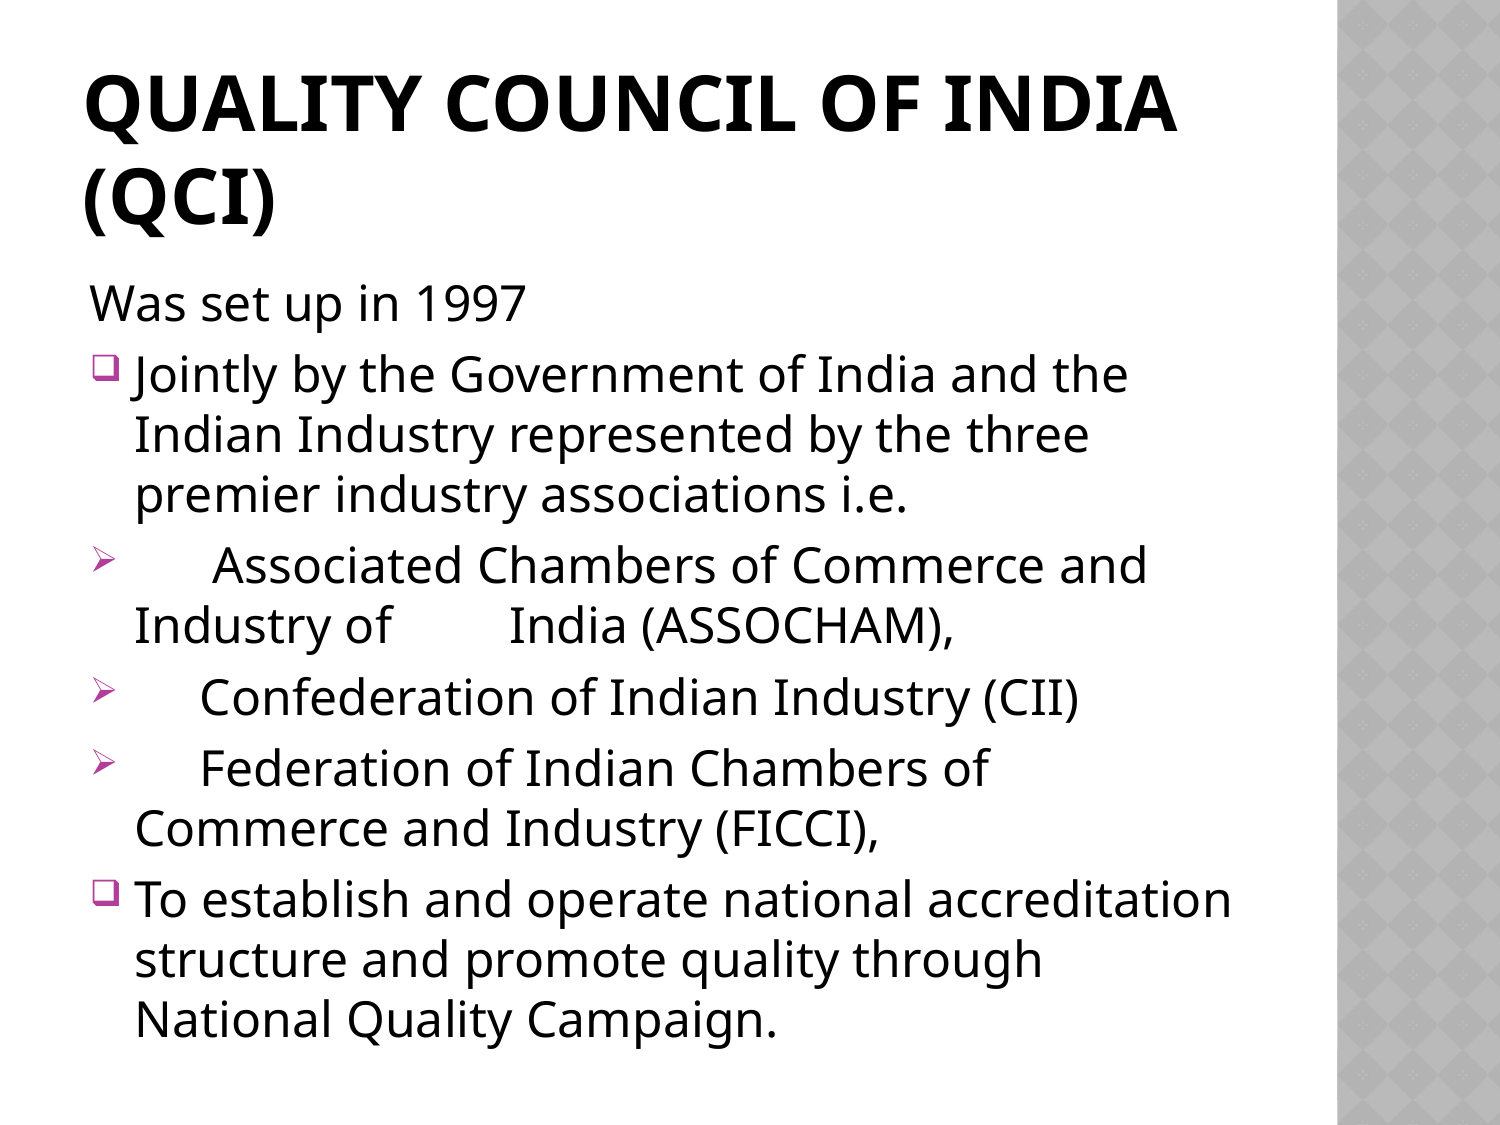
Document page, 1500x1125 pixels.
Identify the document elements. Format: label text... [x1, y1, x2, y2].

title Quality Council of India (QCI) [75, 52, 1263, 240]
list Was set up in 1997 Jointly by the Government of India and the Indian Industry represented by the three premier industry associations i.e. Associated Chambers of Commerce and Industry of India (ASSOCHAM), Confederation of Indian Industry (CII) Federation of Indian Chambers of Commerce and Industry (FICCI), To establish and operate national accreditation structure and promote quality through National Quality Campaign. [75, 264, 1263, 1059]
